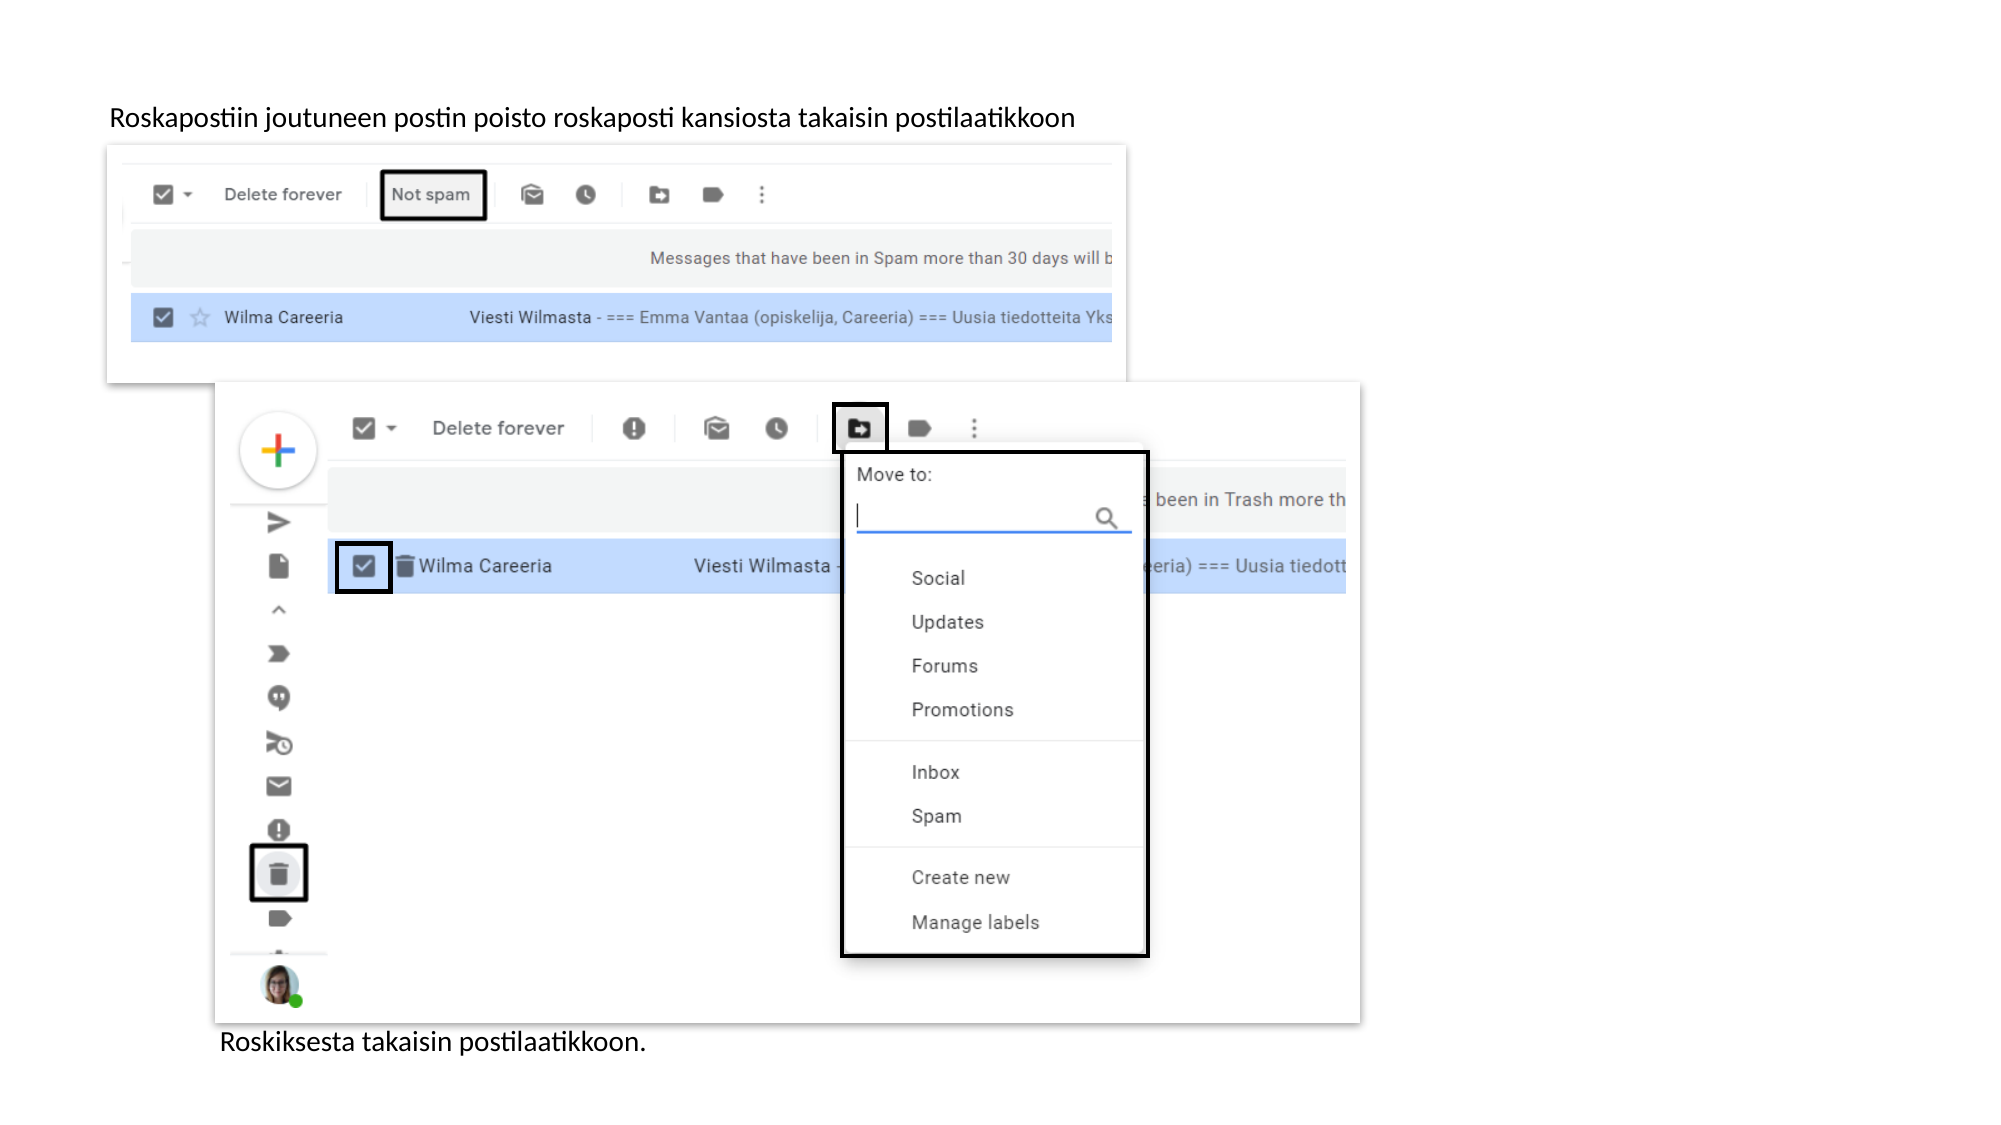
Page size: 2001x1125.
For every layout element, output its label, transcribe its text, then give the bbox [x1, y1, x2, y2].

picture [229, 396, 1346, 1008]
text_box Roskapostiin joutuneen postin poisto roskaposti kansiosta takaisin postilaatikkoon [94, 91, 1139, 142]
text_box Roskiksesta takaisin postilaatikkoon. [205, 1014, 801, 1065]
picture [121, 159, 1112, 369]
